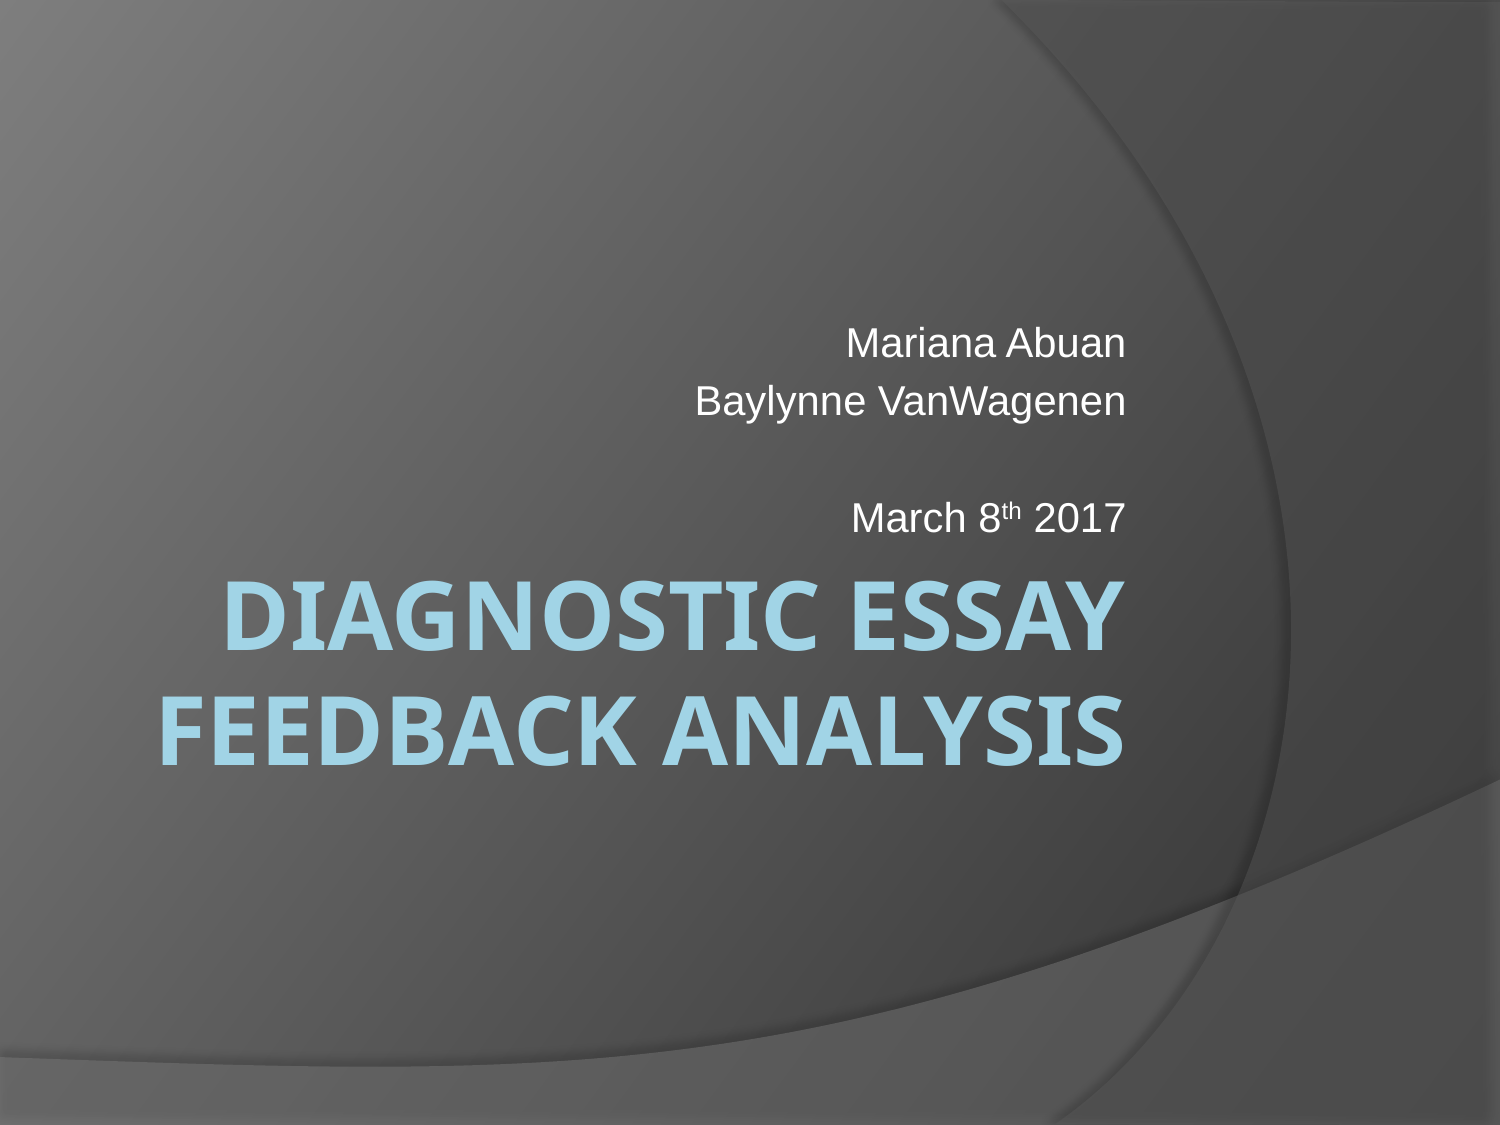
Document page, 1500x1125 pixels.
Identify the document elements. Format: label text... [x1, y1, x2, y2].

title Diagnostic Essay Feedback Analysis [70, 547, 1134, 925]
subtitle Mariana Abuan Baylynne VanWagenen March 8th 2017 [71, 253, 1134, 541]
